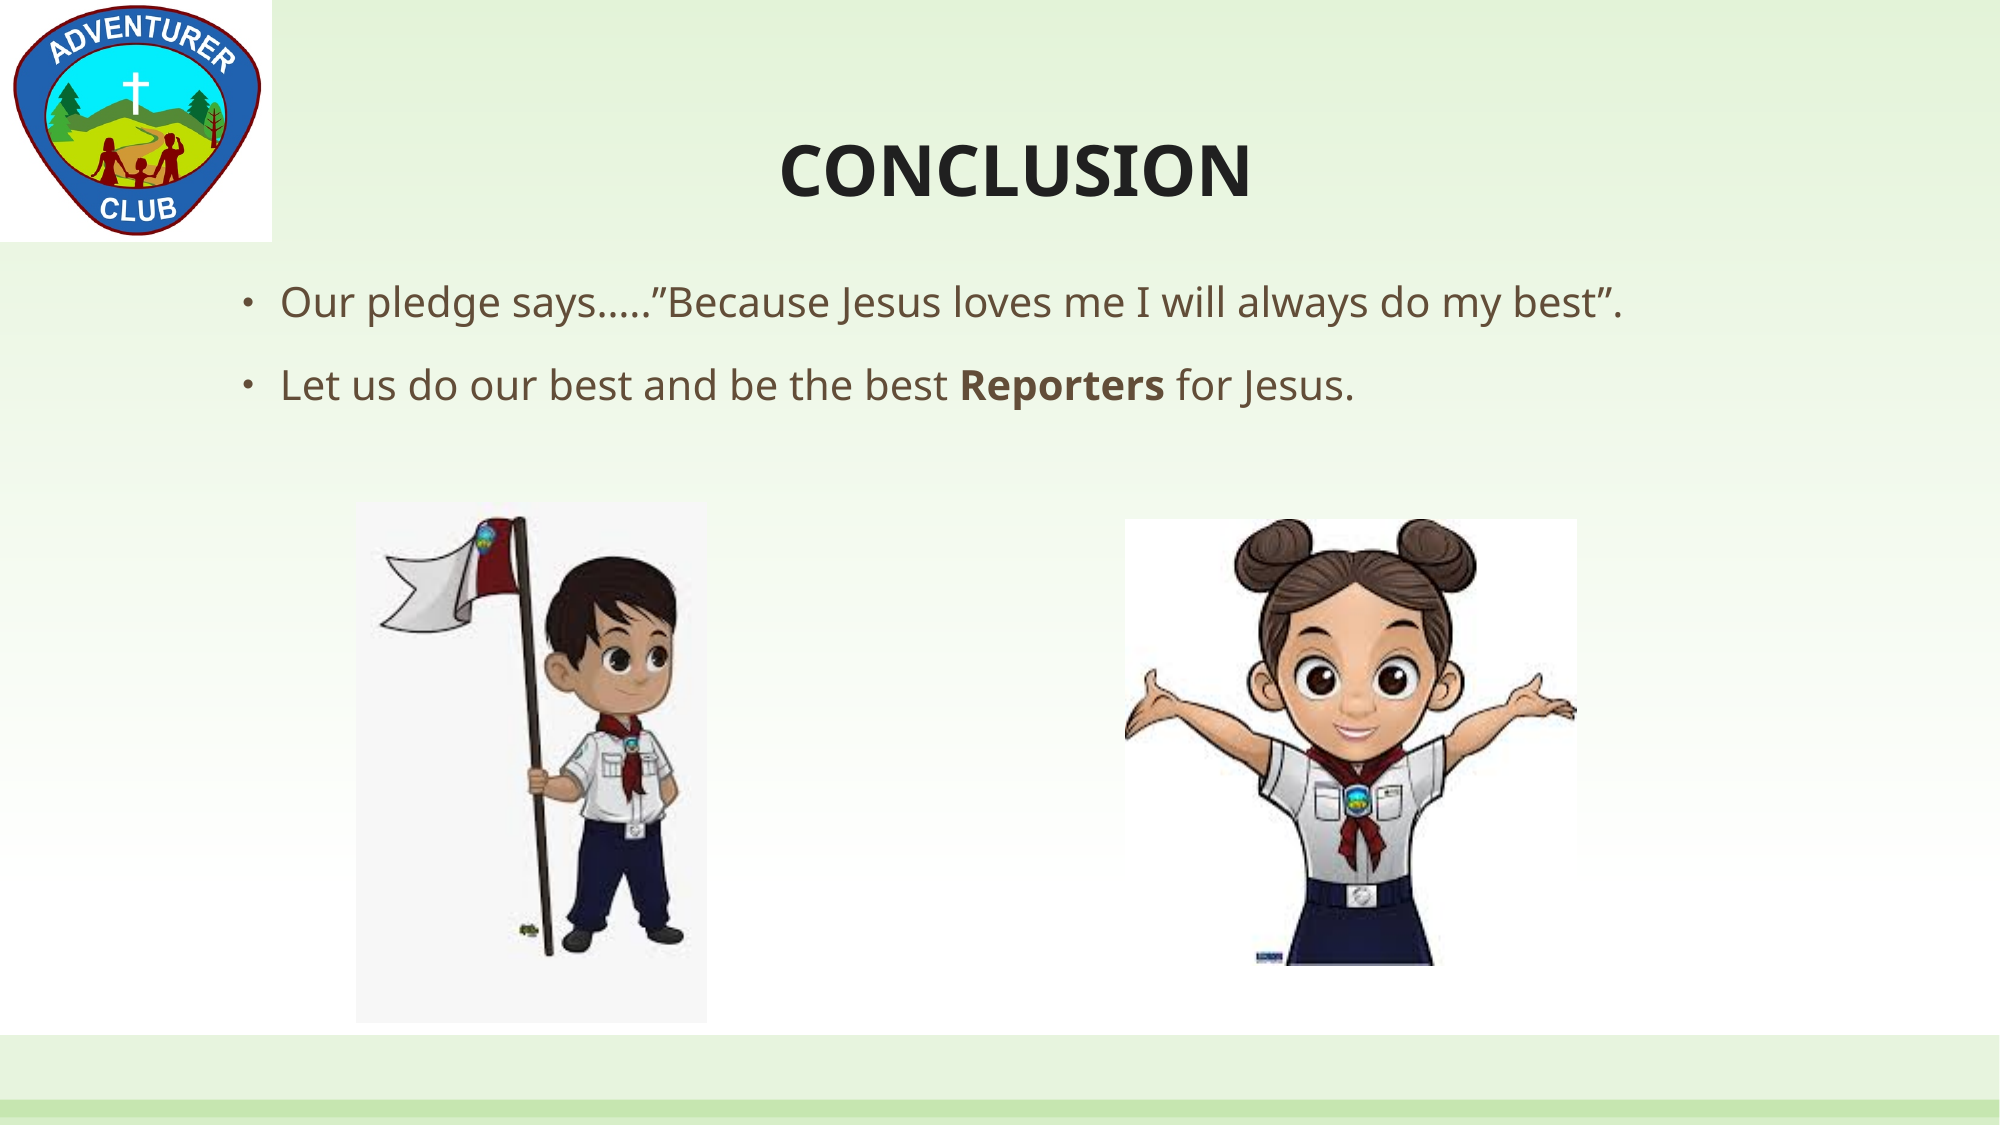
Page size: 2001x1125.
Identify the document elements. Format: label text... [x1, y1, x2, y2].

picture [0, 0, 272, 242]
picture [1125, 519, 1577, 966]
list Our pledge says…..”Because Jesus loves me I will always do my best”. Let us do our best and be the best Reporters for Jesus. [219, 274, 1780, 987]
title Conclusion [272, 51, 1797, 220]
picture [356, 502, 707, 1023]
